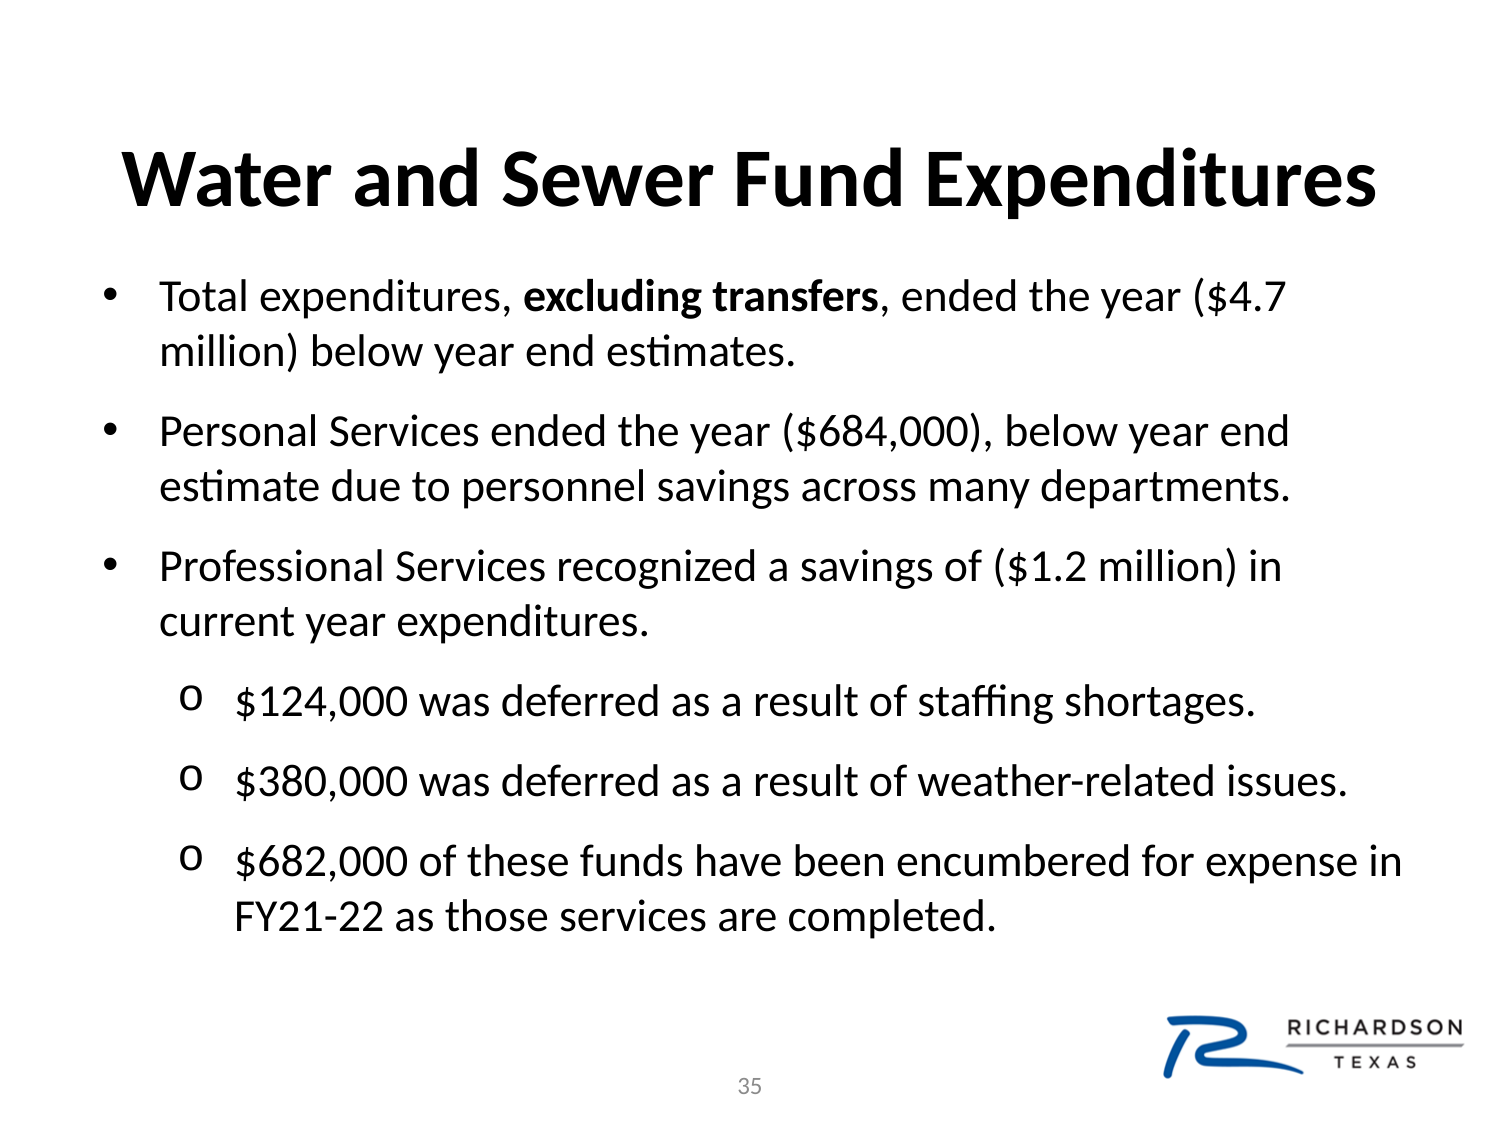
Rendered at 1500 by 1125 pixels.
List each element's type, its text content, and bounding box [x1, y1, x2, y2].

text_box Total expenditures, excluding transfers, ended the year ($4.7 million) below year end estimates. Personal Services ended the year ($684,000), below year end estimate due to personnel savings across many departments. Professional Services recognized a savings of ($1.2 million) in current year expenditures. $124,000 was deferred as a result of staffing shortages. $380,000 was deferred as a result of weather-related issues. $682,000 of these funds have been encumbered for expense in FY21-22 as those services are completed. [87, 258, 1425, 949]
slide_number 35 [575, 1054, 925, 1115]
picture [1149, 988, 1476, 1099]
list Water and Sewer Fund Expenditures [75, 115, 1425, 301]
